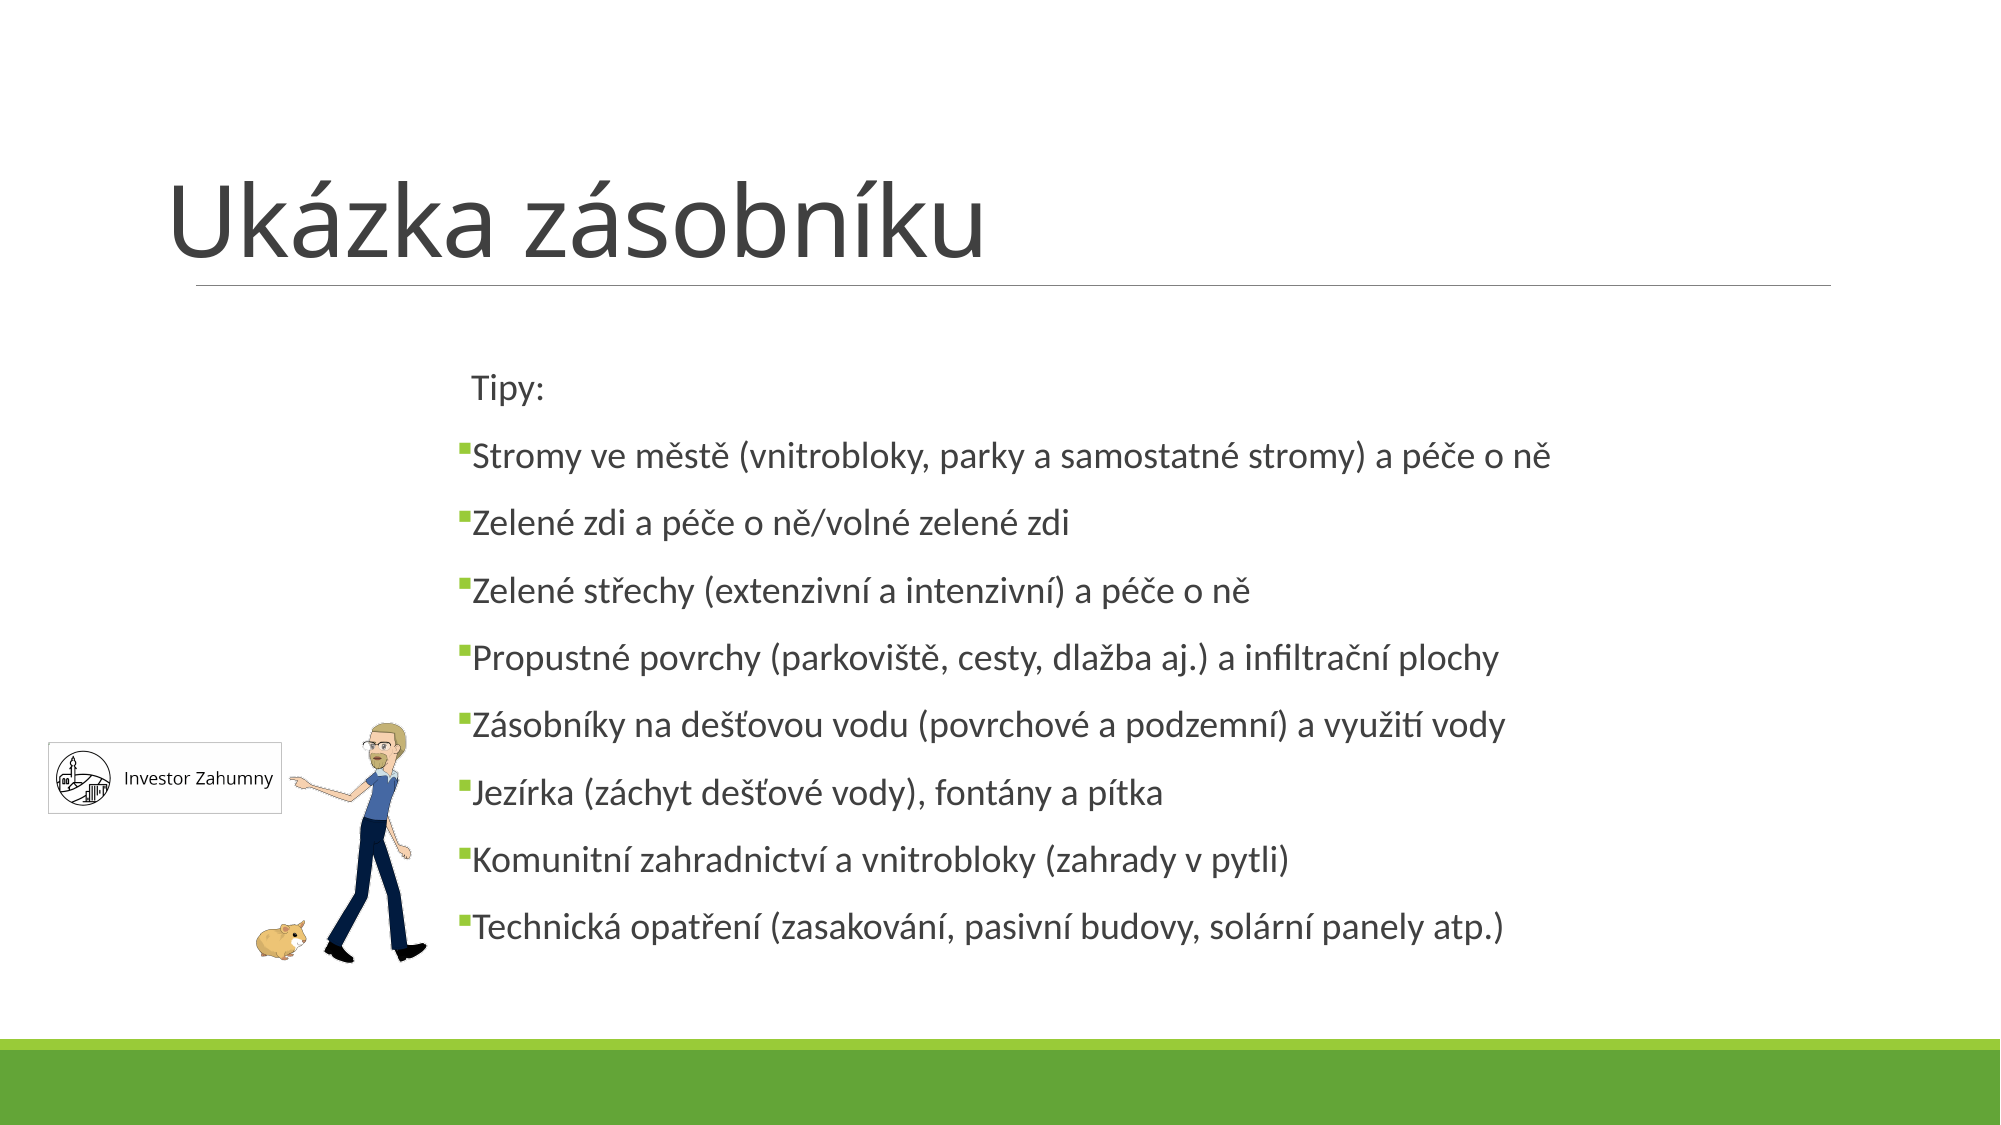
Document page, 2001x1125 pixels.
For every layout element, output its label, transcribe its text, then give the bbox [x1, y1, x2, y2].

title Ukázka zásobníku [150, 104, 1893, 286]
list Tipy: Stromy ve městě (vnitrobloky, parky a samostatné stromy) a péče o ně Zelené zdi a péče o ně/volné zelené zdi Zelené střechy (extenzivní a intenzivní) a péče o ně Propustné povrchy (parkoviště, cesty, dlažba aj.) a infiltrační plochy Zásobníky na dešťovou vodu (povrchové a podzemní) a využití vody Jezírka (záchyt dešťové vody), fontány a pítka Komunitní zahradnictví a vnitrobloky (zahrady v pytli) Technická opatření (zasakování, pasivní budovy, solární panely atp.) [456, 360, 1893, 963]
picture [0, 573, 895, 1078]
